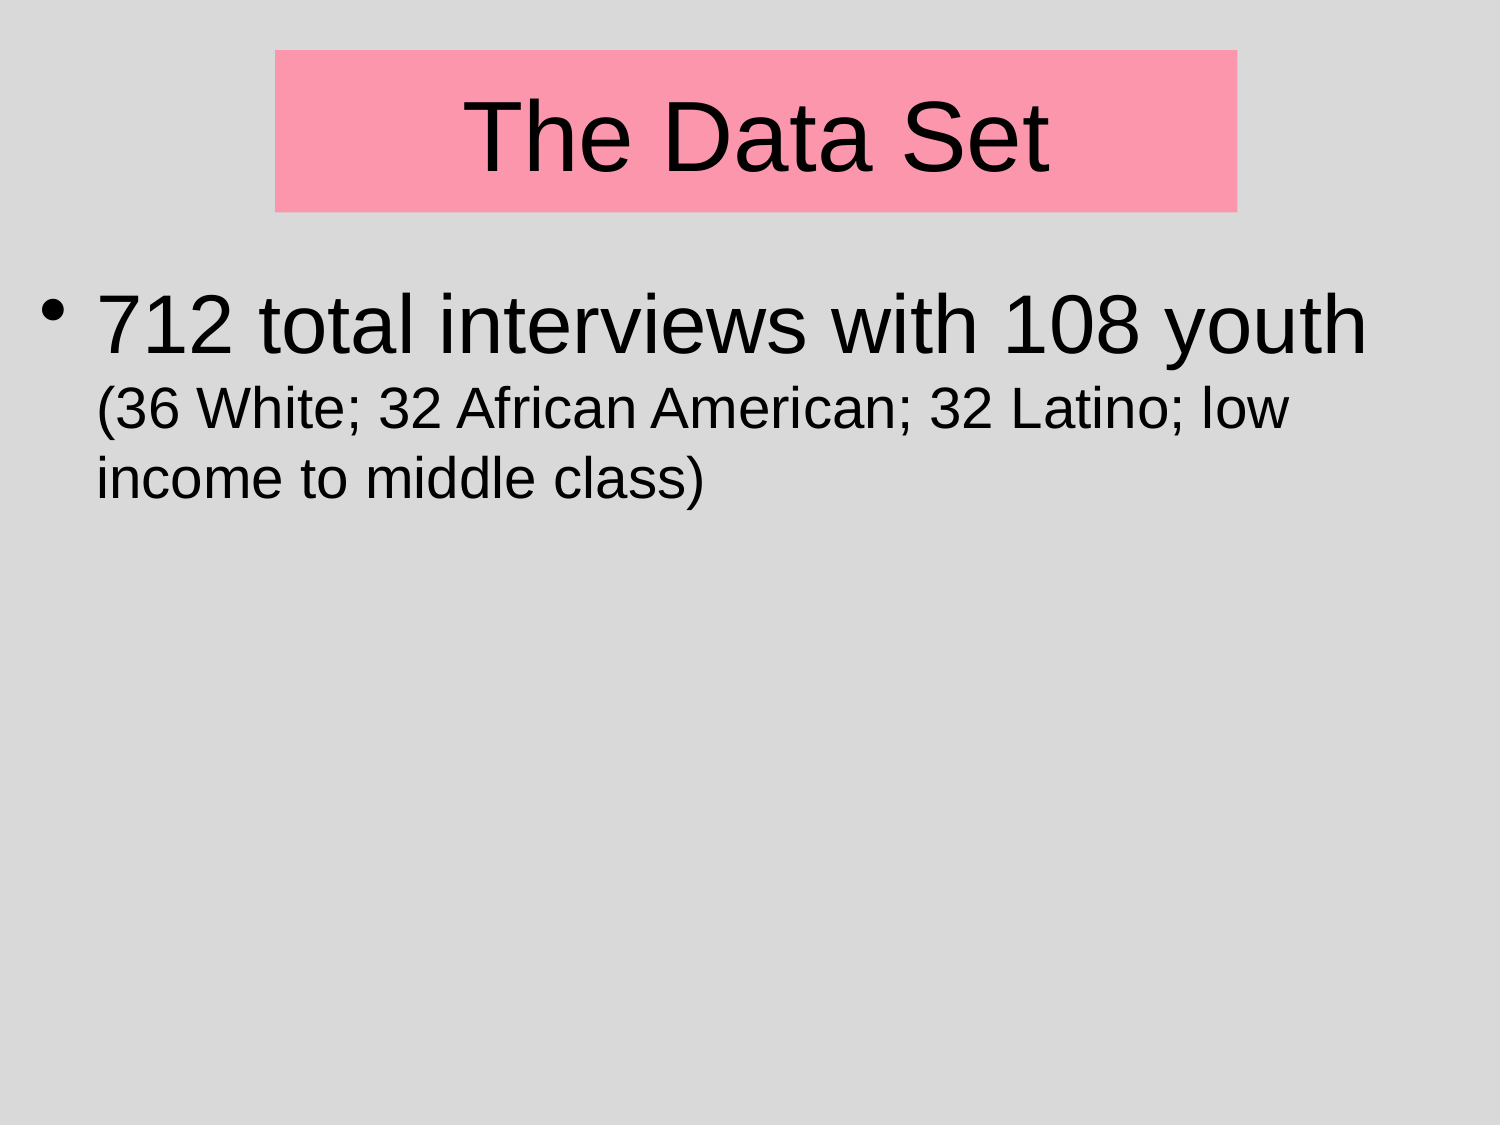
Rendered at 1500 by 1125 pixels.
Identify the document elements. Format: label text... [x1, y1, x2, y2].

title The Data Set [274, 49, 1238, 213]
list 712 total interviews with 108 youth (36 White; 32 African American; 32 Latino; low income to middle class) [24, 262, 1438, 1125]
